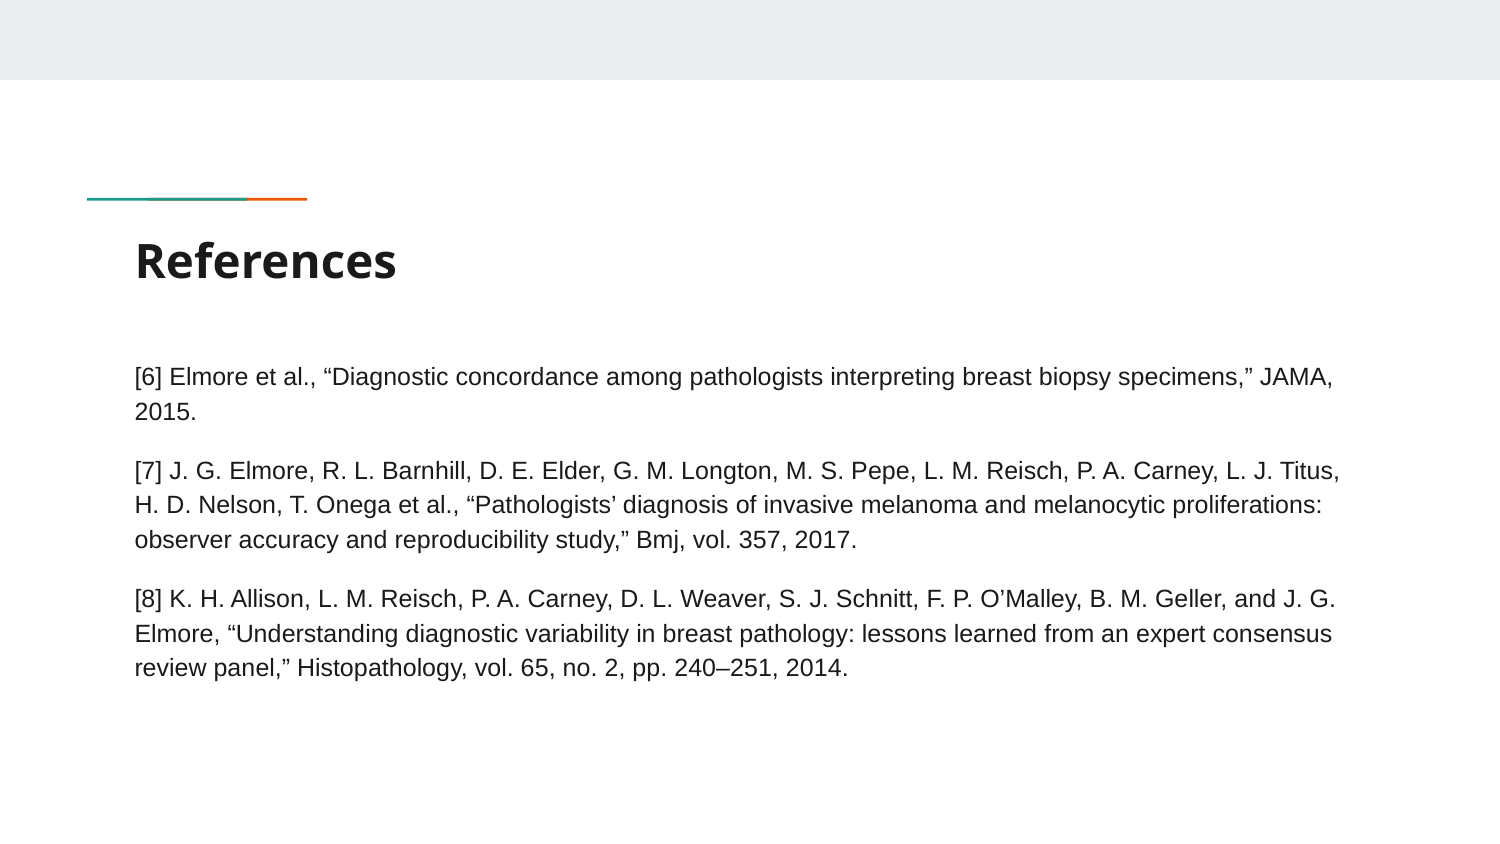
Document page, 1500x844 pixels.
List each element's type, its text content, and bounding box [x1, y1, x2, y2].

title References [119, 216, 1381, 305]
list [6] Elmore et al., “Diagnostic concordance among pathologists interpreting breast biopsy specimens,” JAMA, 2015. [7] J. G. Elmore, R. L. Barnhill, D. E. Elder, G. M. Longton, M. S. Pepe, L. M. Reisch, P. A. Carney, L. J. Titus, H. D. Nelson, T. Onega et al., “Pathologists’ diagnosis of invasive melanoma and melanocytic proliferations: observer accuracy and reproducibility study,” Bmj, vol. 357, 2017. [8] K. H. Allison, L. M. Reisch, P. A. Carney, D. L. Weaver, S. J. Schnitt, F. P. O’Malley, B. M. Geller, and J. G. Elmore, “Understanding diagnostic variability in breast pathology: lessons learned from an expert consensus review panel,” Histopathology, vol. 65, no. 2, pp. 240–251, 2014. [119, 341, 1381, 712]
